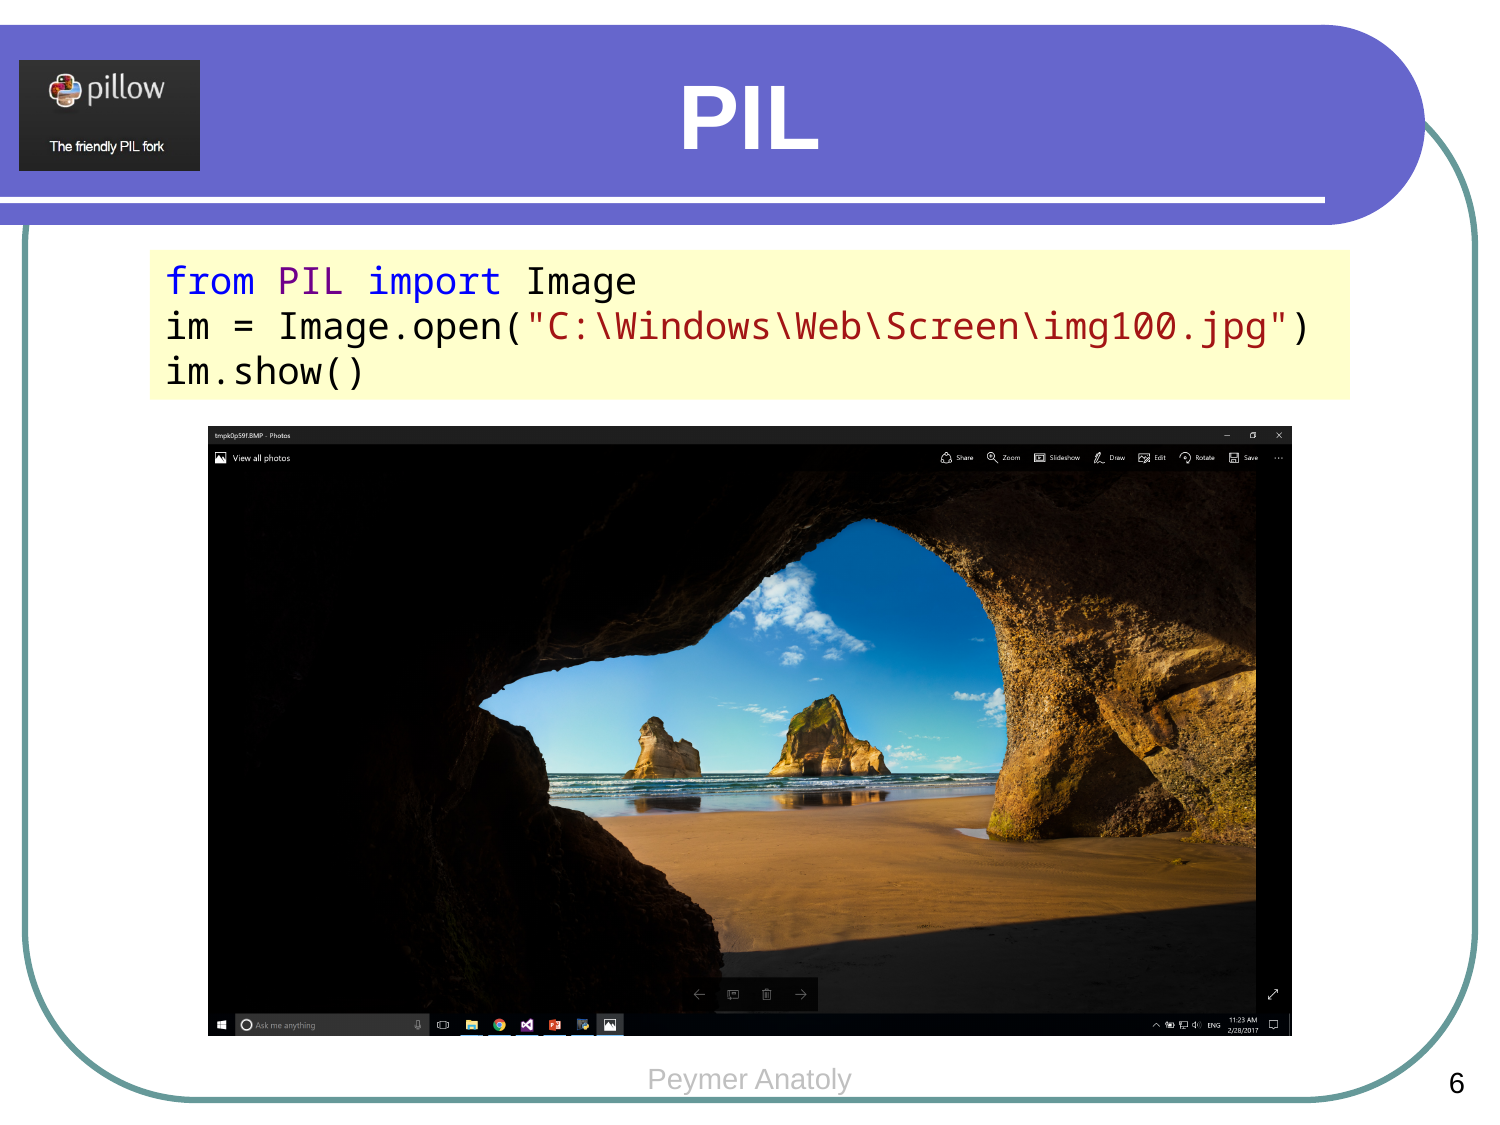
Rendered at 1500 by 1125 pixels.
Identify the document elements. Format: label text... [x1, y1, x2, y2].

text_box [0, 200, 1311, 225]
text_box [1224, 24, 1426, 225]
text_box [24, 125, 1475, 1101]
text_box [0, 24, 579, 199]
picture [207, 426, 1292, 1037]
footer Peymer Anatoly [617, 1101, 883, 1108]
picture [19, 60, 200, 171]
text_box [921, 24, 1321, 200]
text_box PIL [579, 24, 921, 200]
slide_number 6 [1379, 1056, 1481, 1108]
text_box from PIL import Image im = Image.open("C:\Windows\Web\Screen\img100.jpg") im.show() [149, 249, 1350, 400]
